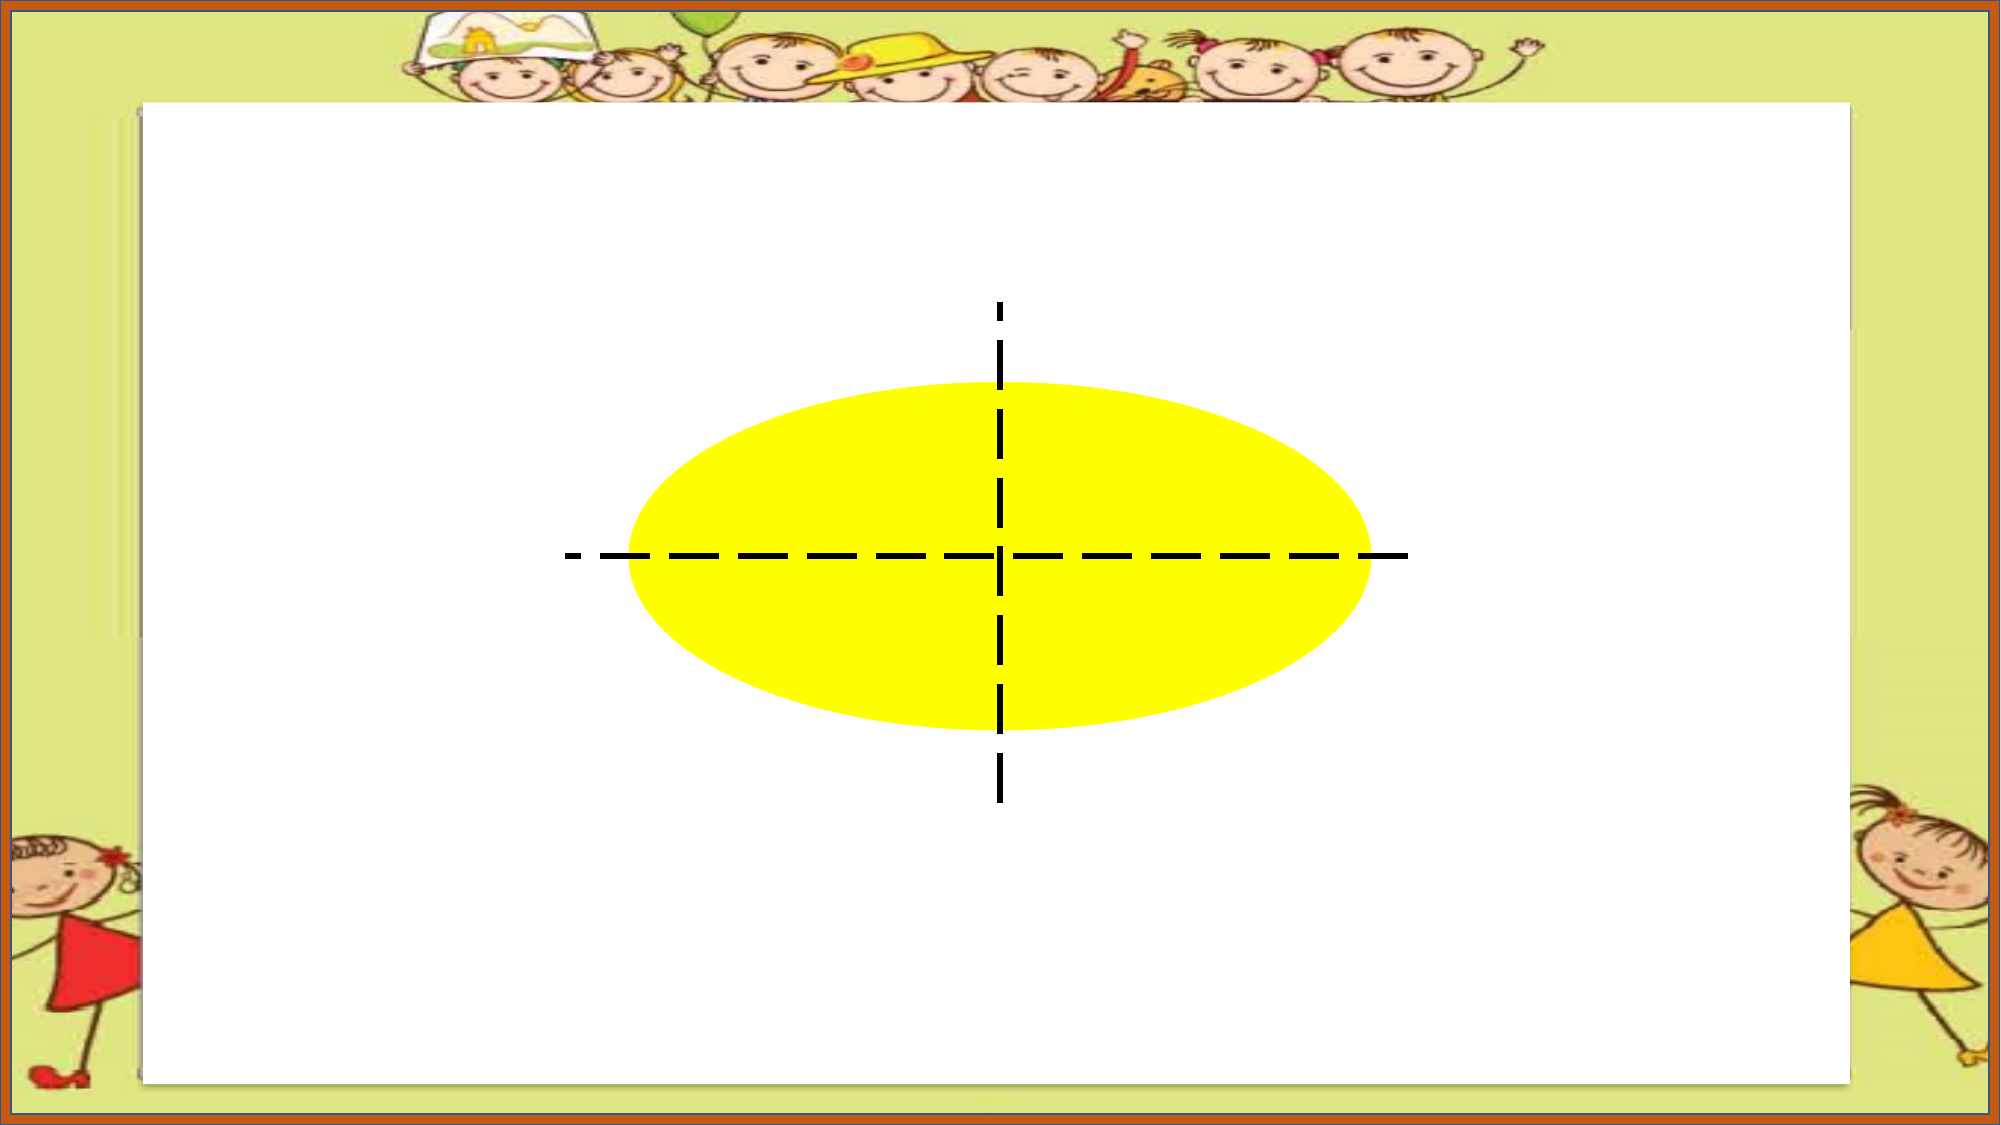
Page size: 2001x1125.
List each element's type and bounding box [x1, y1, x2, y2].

text_box [1001, 557, 1373, 732]
text_box [1001, 380, 1373, 555]
text_box [627, 380, 999, 556]
text_box [627, 558, 998, 732]
